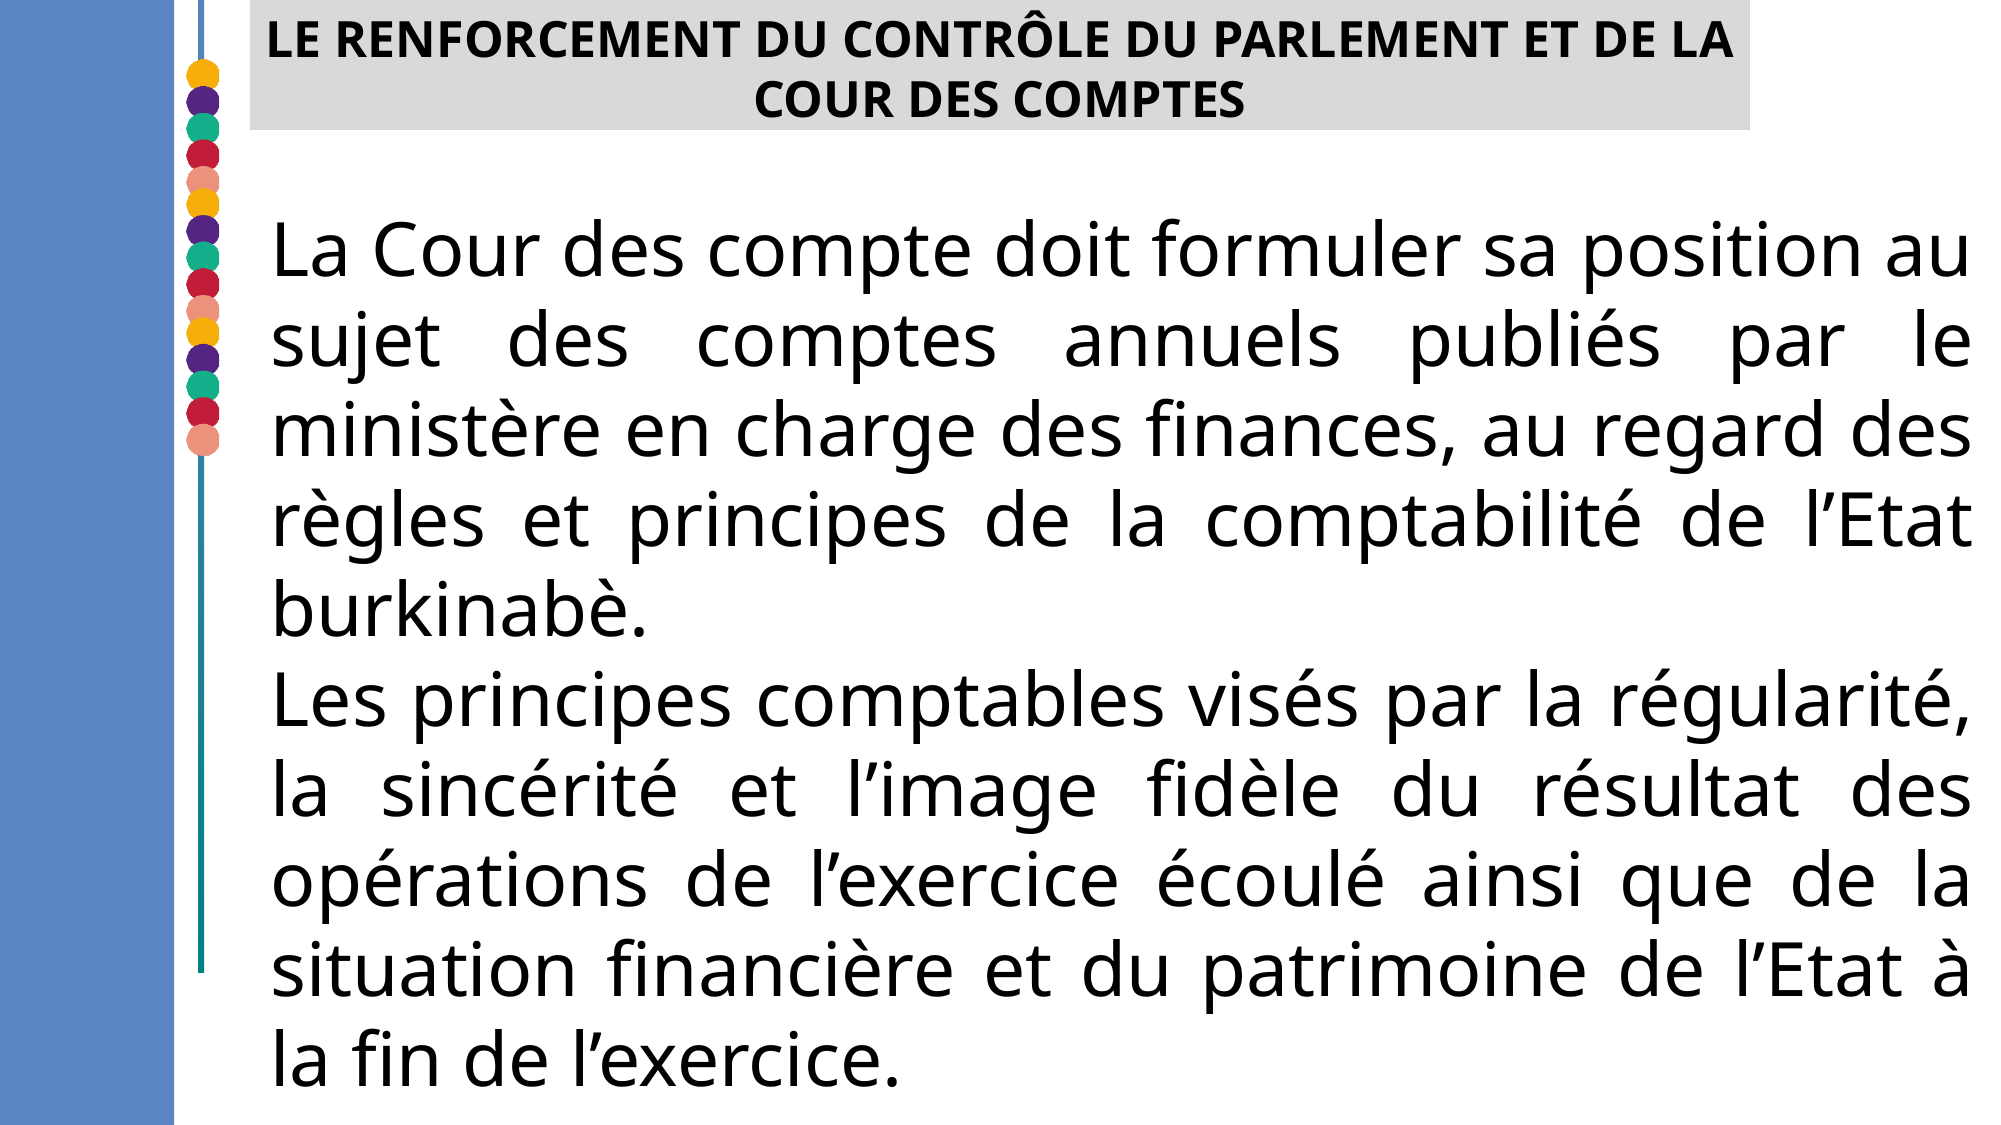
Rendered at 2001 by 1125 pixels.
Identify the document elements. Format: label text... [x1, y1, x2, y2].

text_box Le renforcement du contrôle du Parlement et de la cour des comptes [249, 0, 1750, 130]
picture [186, 59, 220, 456]
text_box La Cour des compte doit formuler sa position au sujet des comptes annuels publiés par le ministère en charge des finances, au regard des règles et principes de la comptabilité de l’Etat burkinabè. Les principes comptables visés par la régularité, la sincérité et l’image fidèle du résultat des opérations de l’exercice écoulé ainsi que de la situation financière et du patrimoine de l’Etat à la fin de l’exercice. [255, 194, 1990, 1109]
